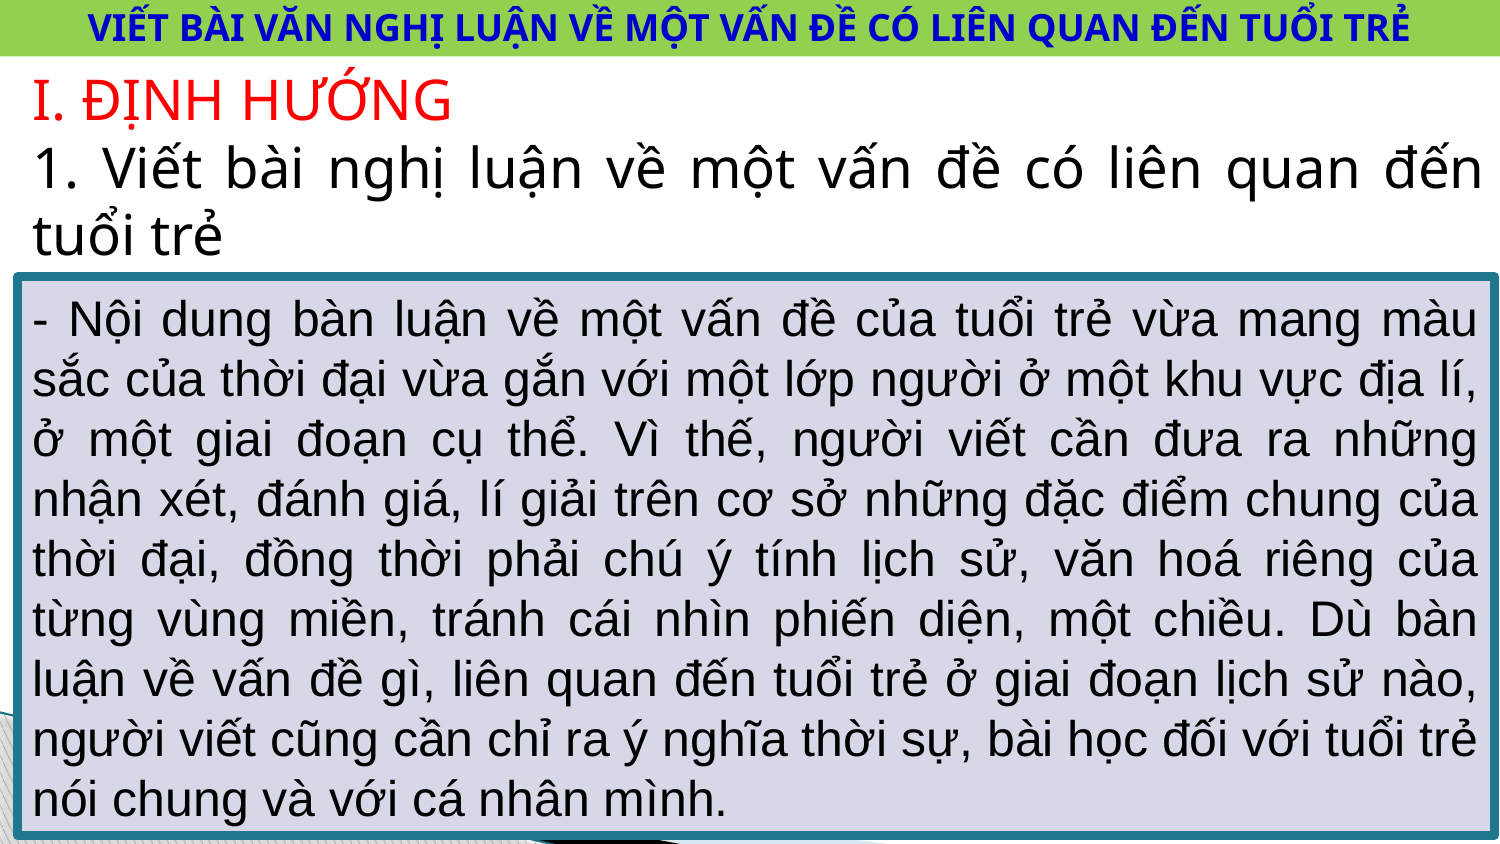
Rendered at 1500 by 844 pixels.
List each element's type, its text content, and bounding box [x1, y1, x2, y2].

text_box - Nội dung bàn luận về một vấn đề của tuổi trẻ vừa mang màu sắc của thời đại vừa gắn với một lớp người ở một khu vực địa lí, ở một giai đoạn cụ thể. Vì thế, người viết cần đưa ra những nhận xét, đánh giá, lí giải trên cơ sở những đặc điểm chung của thời đại, đồng thời phải chú ý tính lịch sử, văn hoá riêng của từng vùng miền, tránh cái nhìn phiến diện, một chiều. Dù bàn luận về vấn đề gì, liên quan đến tuổi trẻ ở giai đoạn lịch sử nào, người viết cũng cần chỉ ra ý nghĩa thời sự, bài học đối với tuổi trẻ nói chung và với cá nhân mình. [13, 272, 1499, 840]
text_box I. ĐỊNH HƯỚNG 1. Viết bài nghị luận về một vấn đề có liên quan đến tuổi trẻ [17, 57, 1500, 275]
text_box VIẾT BÀI VĂN NGHỊ LUẬN VỀ MỘT VẤN ĐỀ CÓ LIÊN QUAN ĐẾN TUỔI TRẺ [0, 0, 1500, 57]
